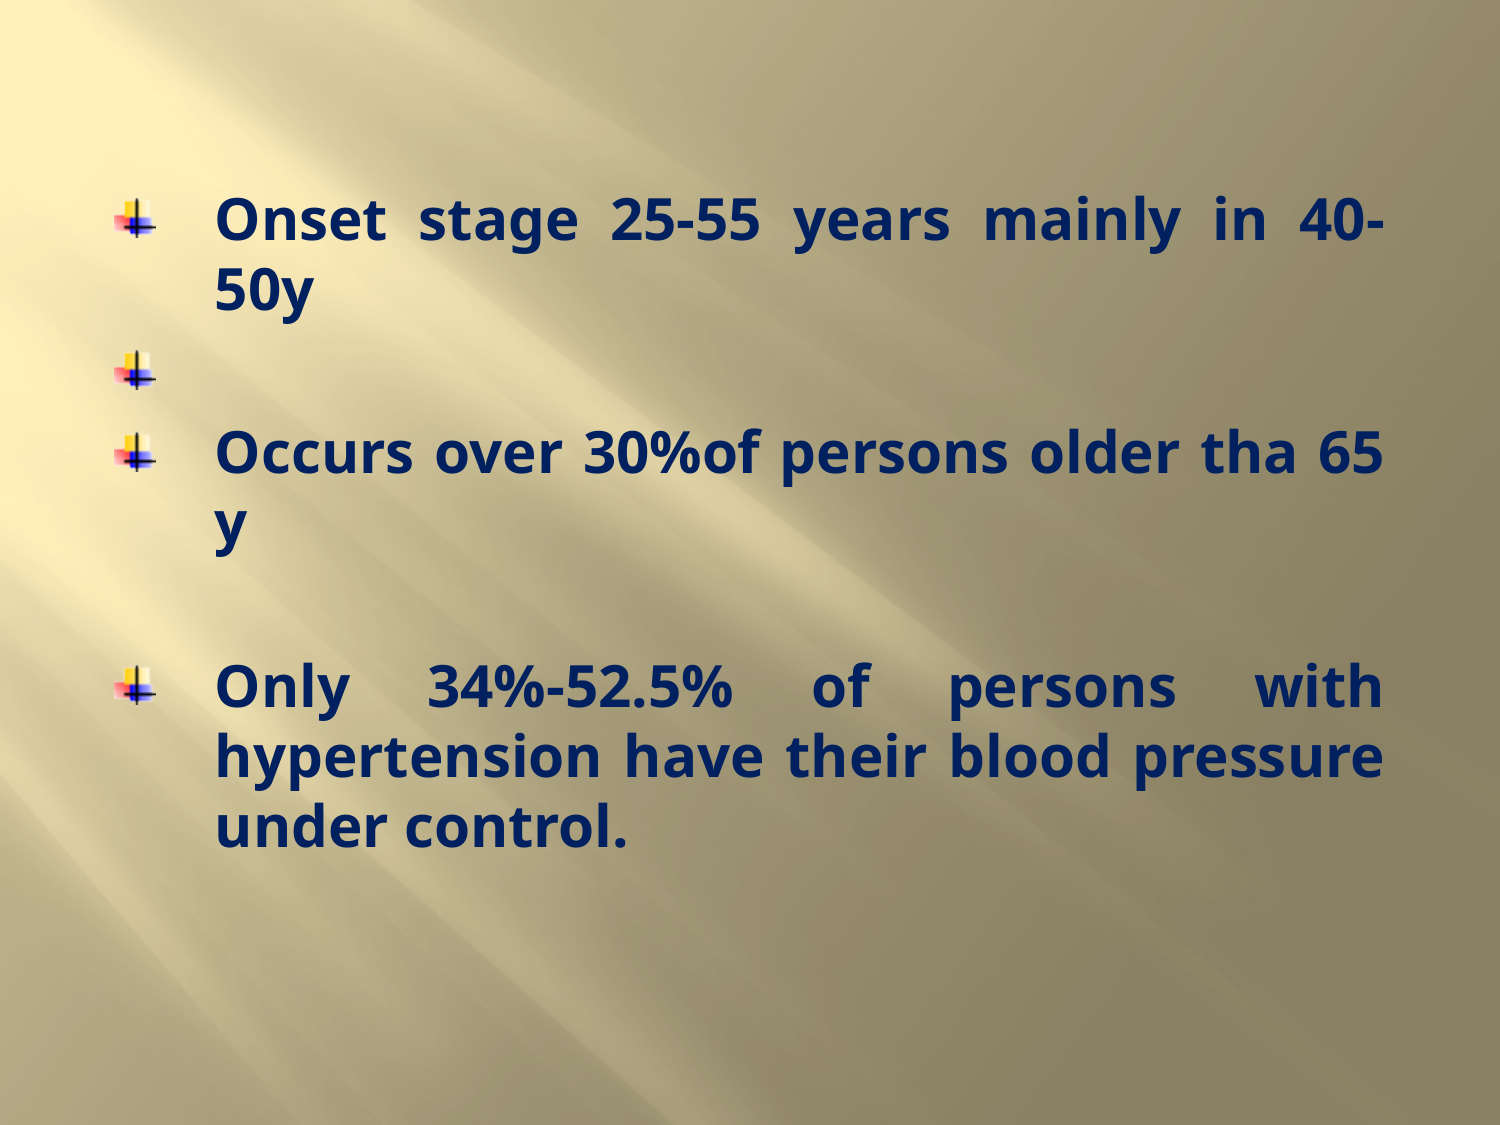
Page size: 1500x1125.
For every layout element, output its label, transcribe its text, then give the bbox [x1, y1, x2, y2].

picture [114, 430, 156, 472]
picture [114, 348, 156, 390]
picture [114, 663, 156, 705]
list Onset stage 25-55 years mainly in 40-50y Occurs over 30%of persons older tha 65 y Only 34%-52.5% of persons with hypertension have their blood pressure under control. [99, 174, 1400, 475]
picture [114, 196, 156, 238]
